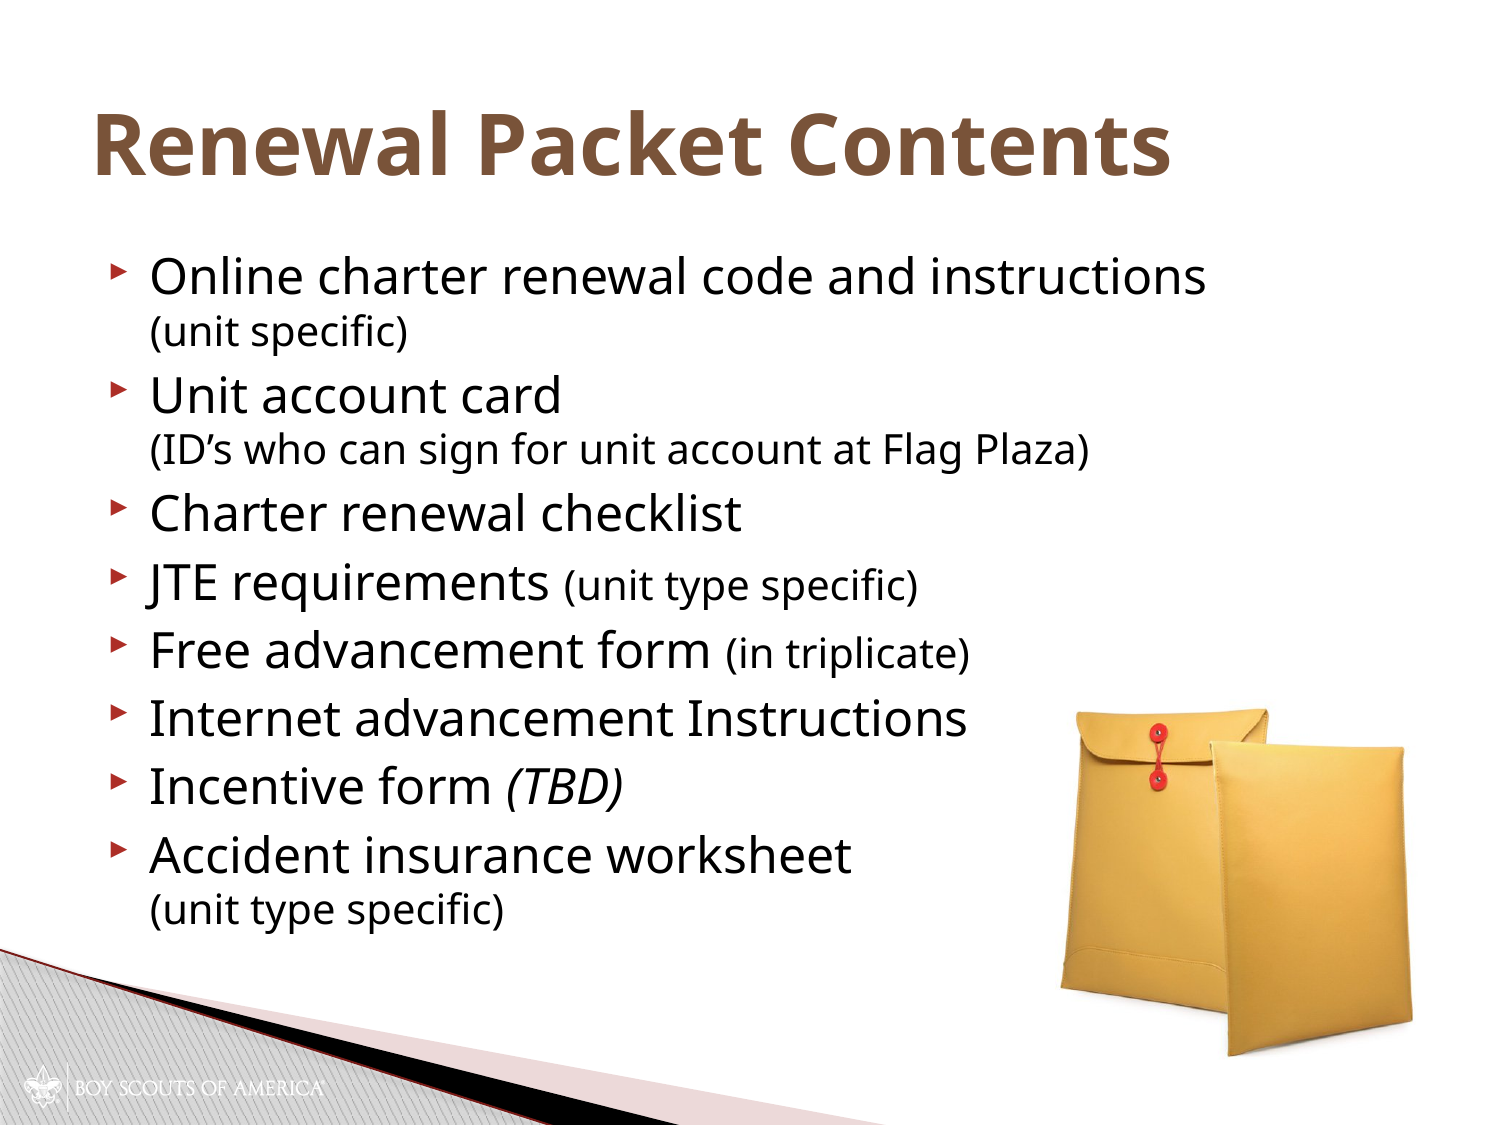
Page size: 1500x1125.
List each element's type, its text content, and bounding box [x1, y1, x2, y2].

list Online charter renewal code and instructions (unit specific) Unit account card (ID’s who can sign for unit account at Flag Plaza) Charter renewal checklist JTE requirements (unit type specific) Free advancement form (in triplicate) Internet advancement Instructions Incentive form (TBD) Accident insurance worksheet (unit type specific) [74, 237, 1418, 963]
picture [1055, 699, 1418, 1063]
title Renewal Packet Contents [75, 47, 1418, 236]
picture [24, 1062, 325, 1112]
